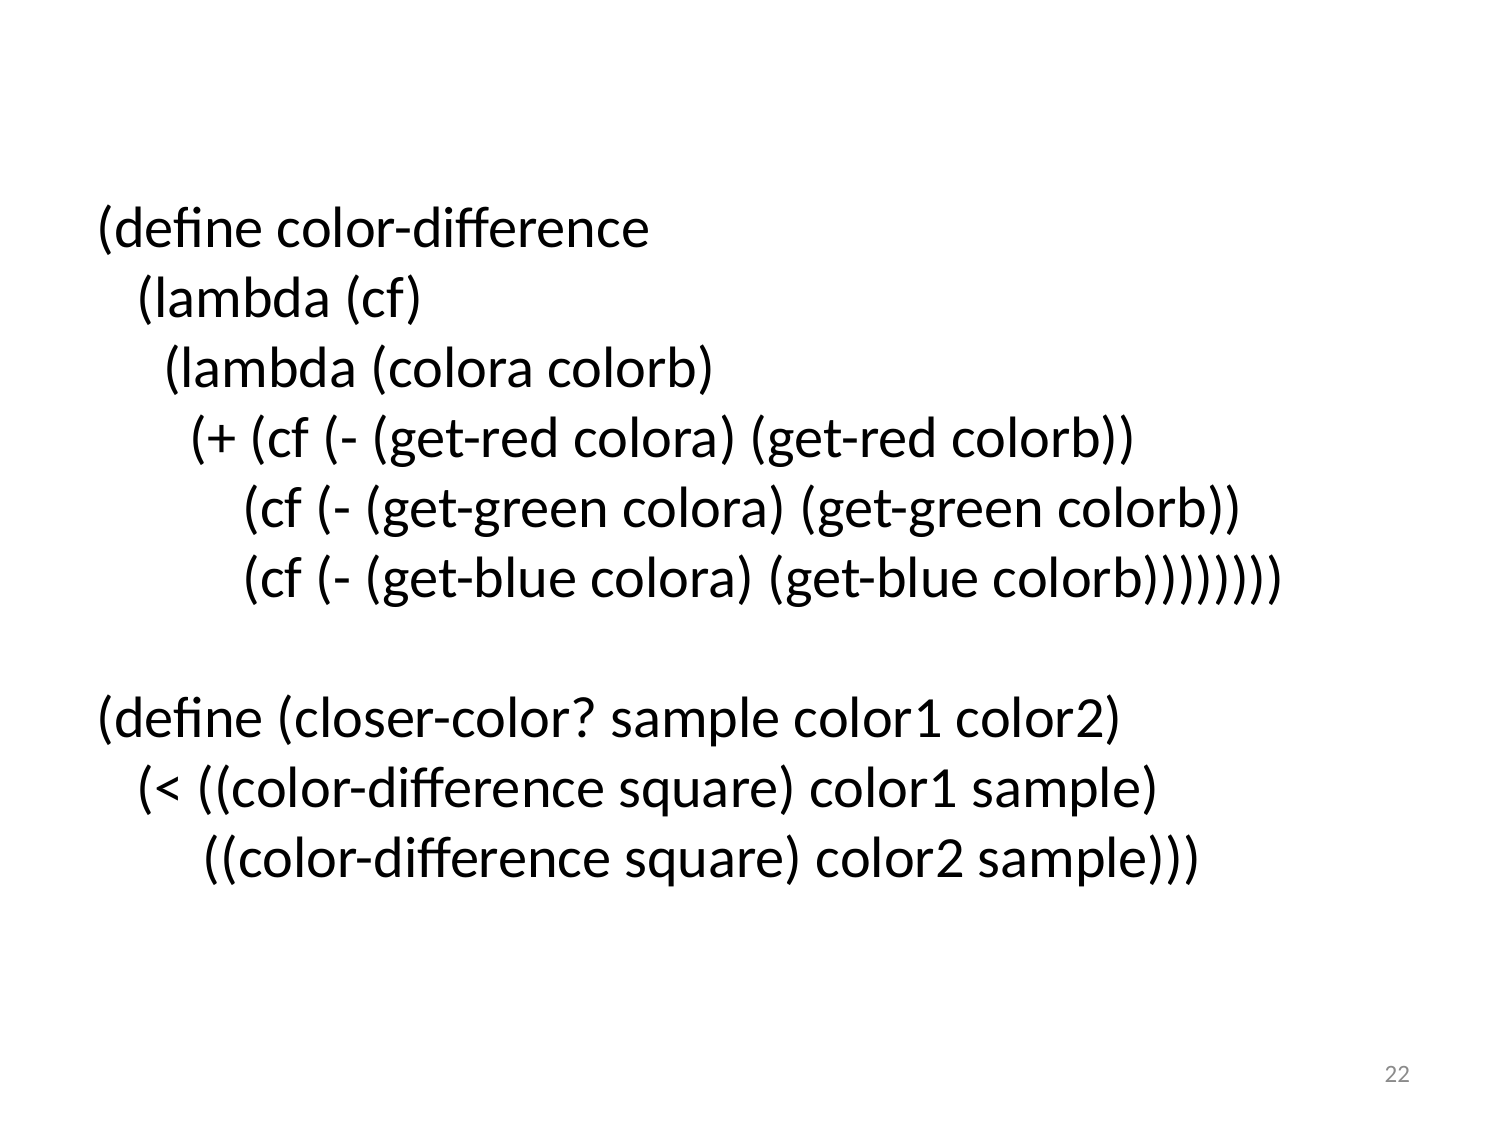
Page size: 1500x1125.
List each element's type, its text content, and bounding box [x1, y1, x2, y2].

slide_number 22 [1074, 1042, 1425, 1103]
text_box (define color-difference (lambda (cf) (lambda (colora colorb) (+ (cf (- (get-red colora) (get-red colorb)) (cf (- (get-green colora) (get-green colorb)) (cf (- (get-blue colora) (get-blue colorb)))))))) (define (closer-color? sample color1 color2) (< ((color-difference square) color1 sample) ((color-difference square) color2 sample))) [82, 181, 1301, 897]
